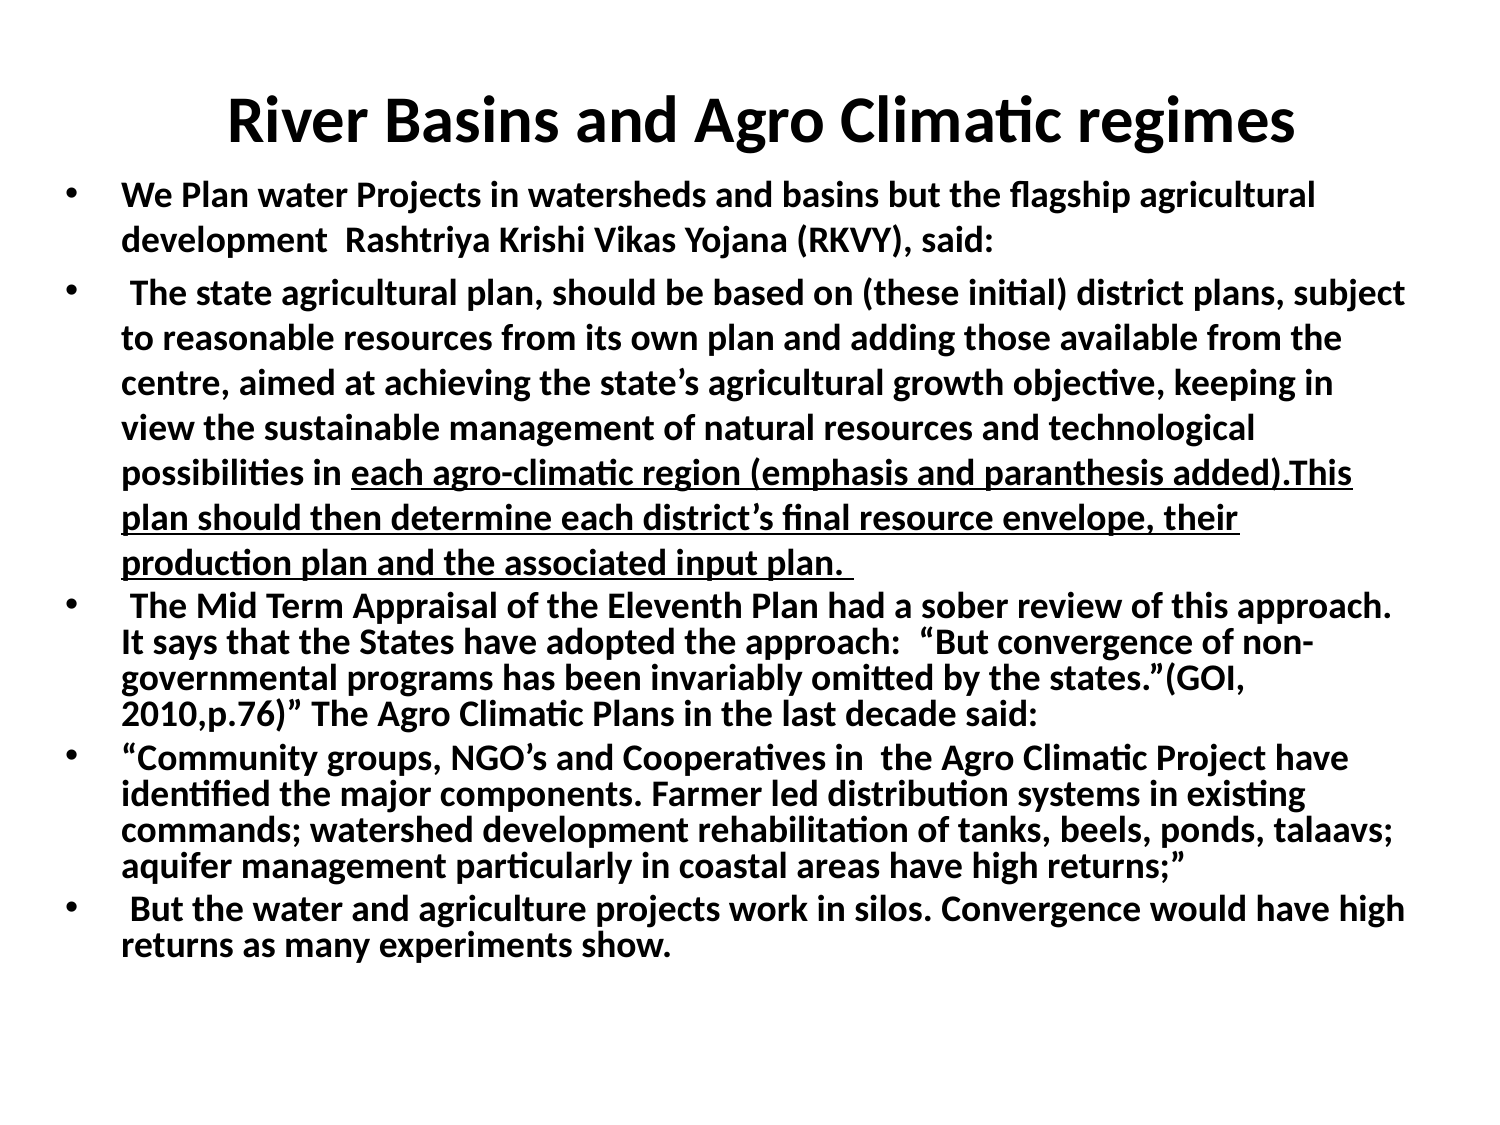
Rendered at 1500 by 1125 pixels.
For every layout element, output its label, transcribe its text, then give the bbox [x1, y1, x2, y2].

list We Plan water Projects in watersheds and basins but the flagship agricultural development Rashtriya Krishi Vikas Yojana (RKVY), said: The state agricultural plan, should be based on (these initial) district plans, subject to reasonable resources from its own plan and adding those available from the centre, aimed at achieving the state’s agricultural growth objective, keeping in view the sustainable management of natural resources and technological possibilities in each agro-climatic region (emphasis and paranthesis added).This plan should then determine each district’s final resource envelope, their production plan and the associated input plan. The Mid Term Appraisal of the Eleventh Plan had a sober review of this approach. It says that the States have adopted the approach: “But convergence of non-governmental programs has been invariably omitted by the states.”(GOI, 2010,p.76)” The Agro Climatic Plans in the last decade said: “Community groups, NGO’s and Cooperatives in the Agro Climatic Project have identified the major components. Farmer led distribution systems in existing commands; watershed development rehabilitation of tanks, beels, ponds, talaavs; aquifer management particularly in coastal areas have high returns;” But the water and agriculture projects work in silos. Convergence would have high returns as many experiments show. [50, 162, 1425, 1063]
title River Basins and Agro Climatic regimes [99, 45, 1425, 162]
